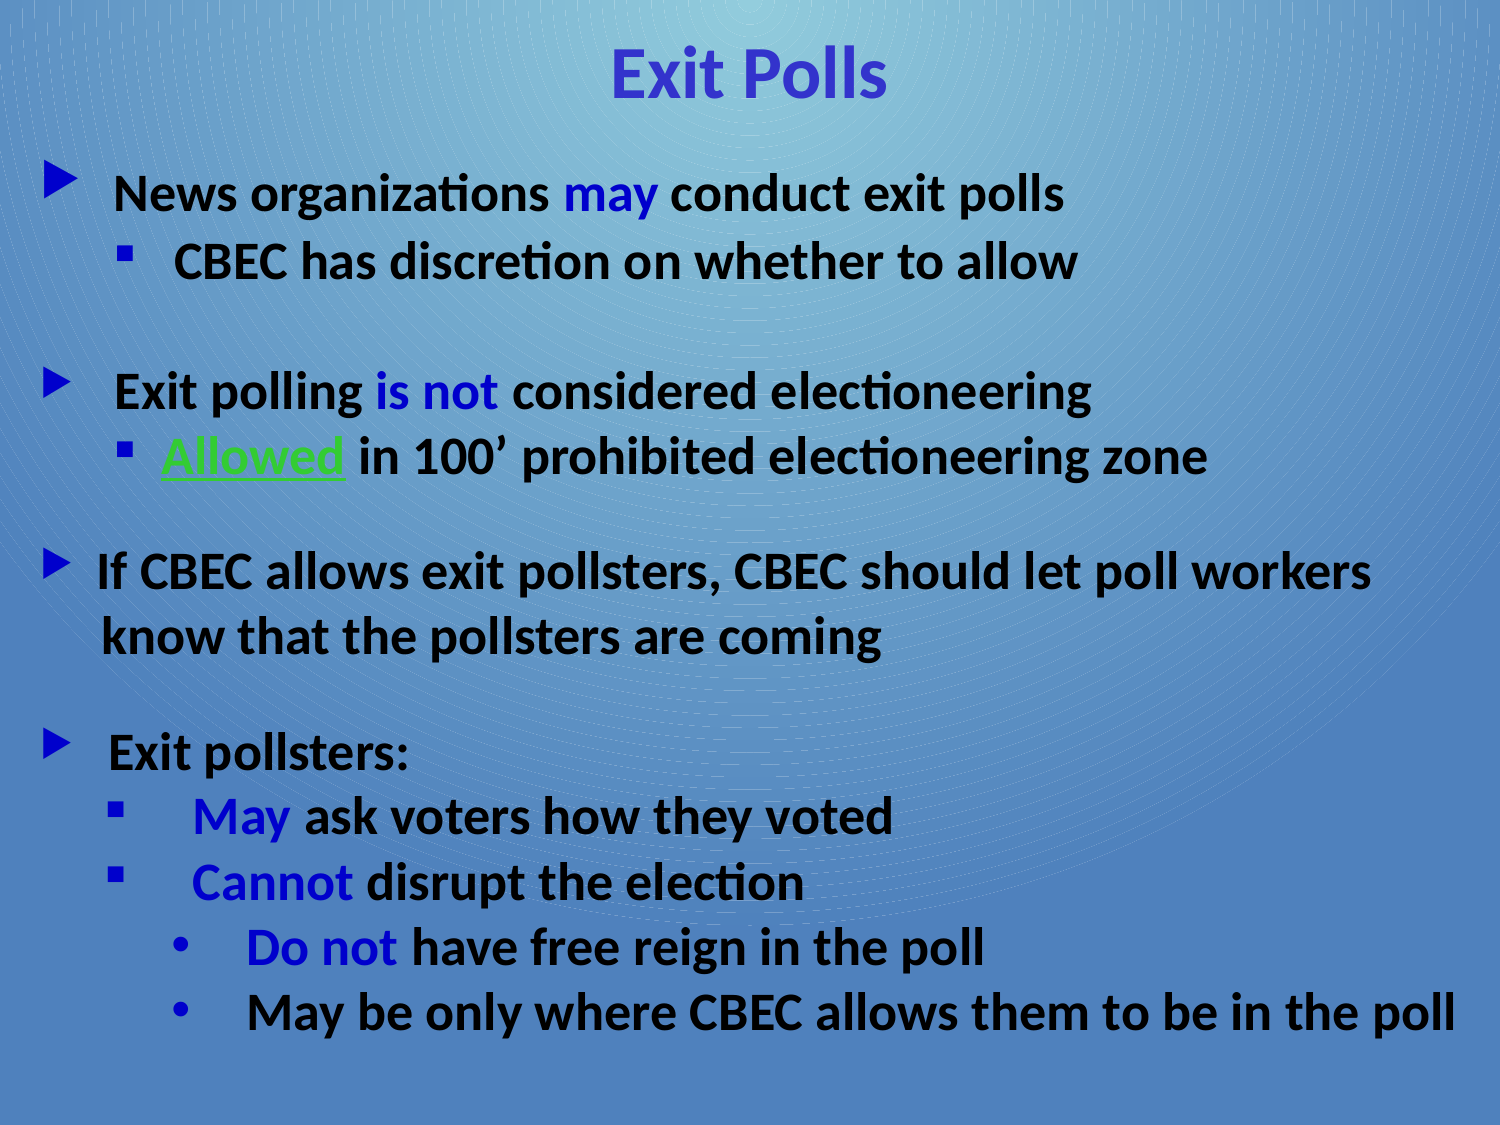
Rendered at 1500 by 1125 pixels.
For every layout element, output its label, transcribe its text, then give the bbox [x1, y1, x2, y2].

title Exit Polls [24, 0, 1475, 137]
list News organizations may conduct exit polls CBEC has discretion on whether to allow Exit polling is not considered electioneering Allowed in 100’ prohibited electioneering zone If CBEC allows exit pollsters, CBEC should let poll workers know that the pollsters are coming Exit pollsters: May ask voters how they voted Cannot disrupt the election Do not have free reign in the poll May be only where CBEC allows them to be in the poll [24, 137, 1500, 1125]
